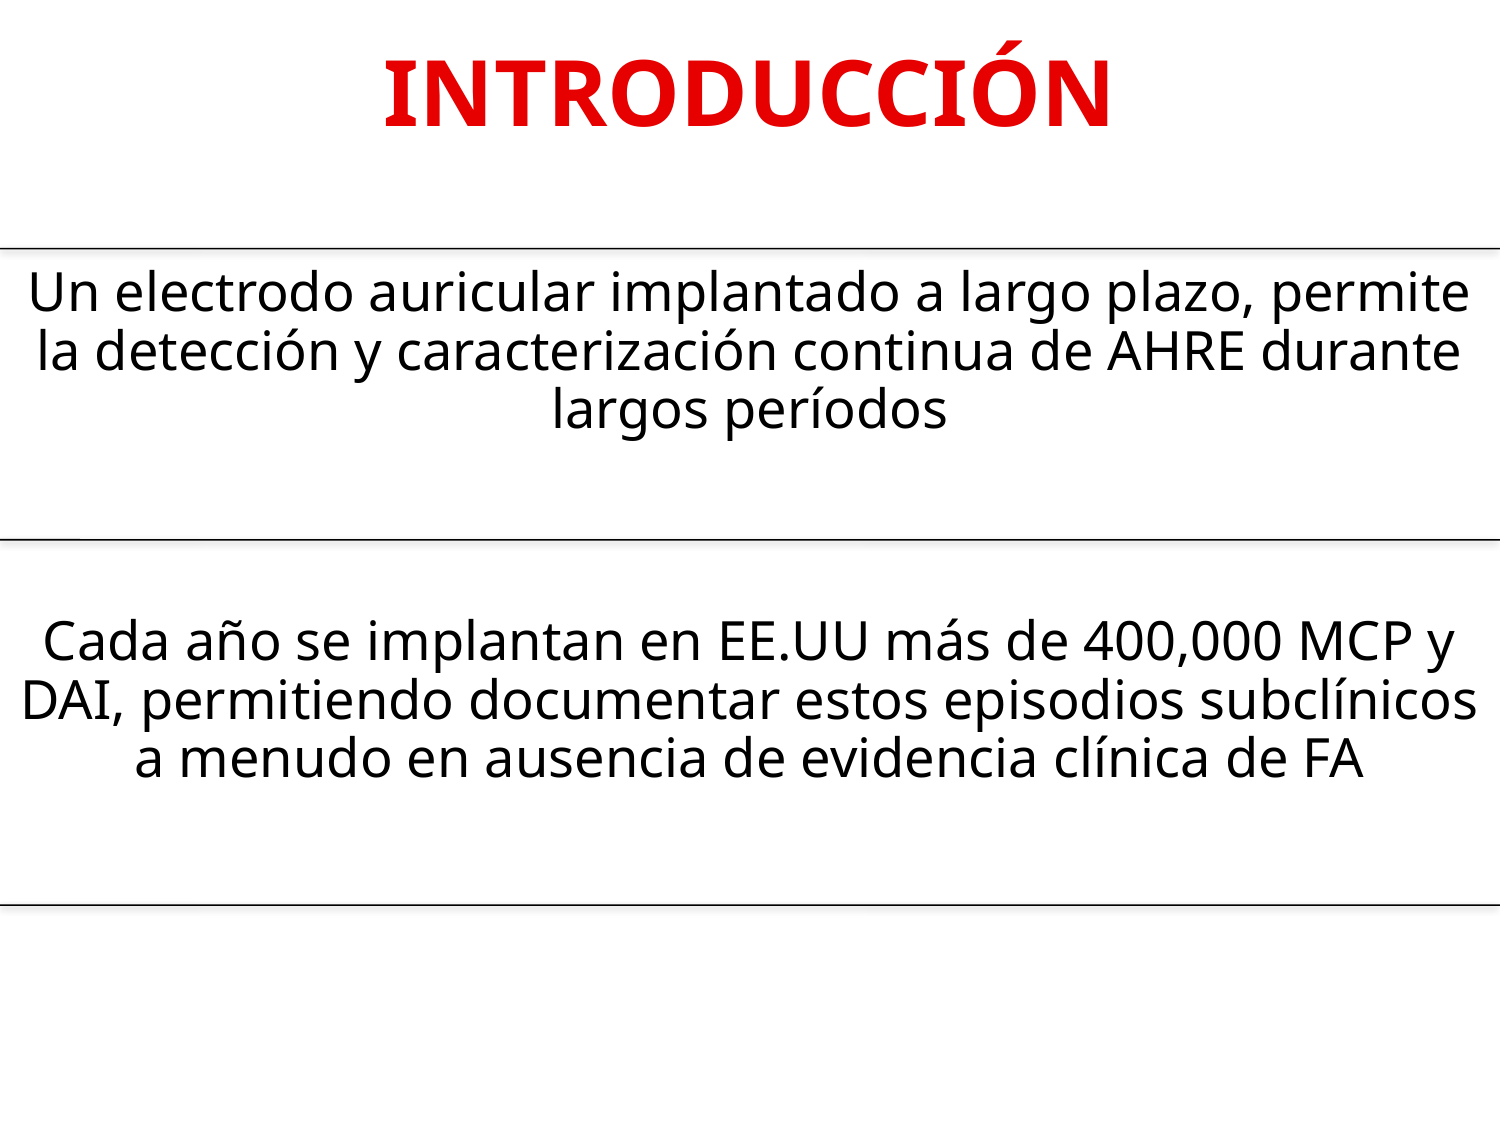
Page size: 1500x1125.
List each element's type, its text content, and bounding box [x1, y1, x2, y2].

text_box INTRODUCCIÓN [74, 0, 1425, 183]
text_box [0, 247, 1500, 1123]
